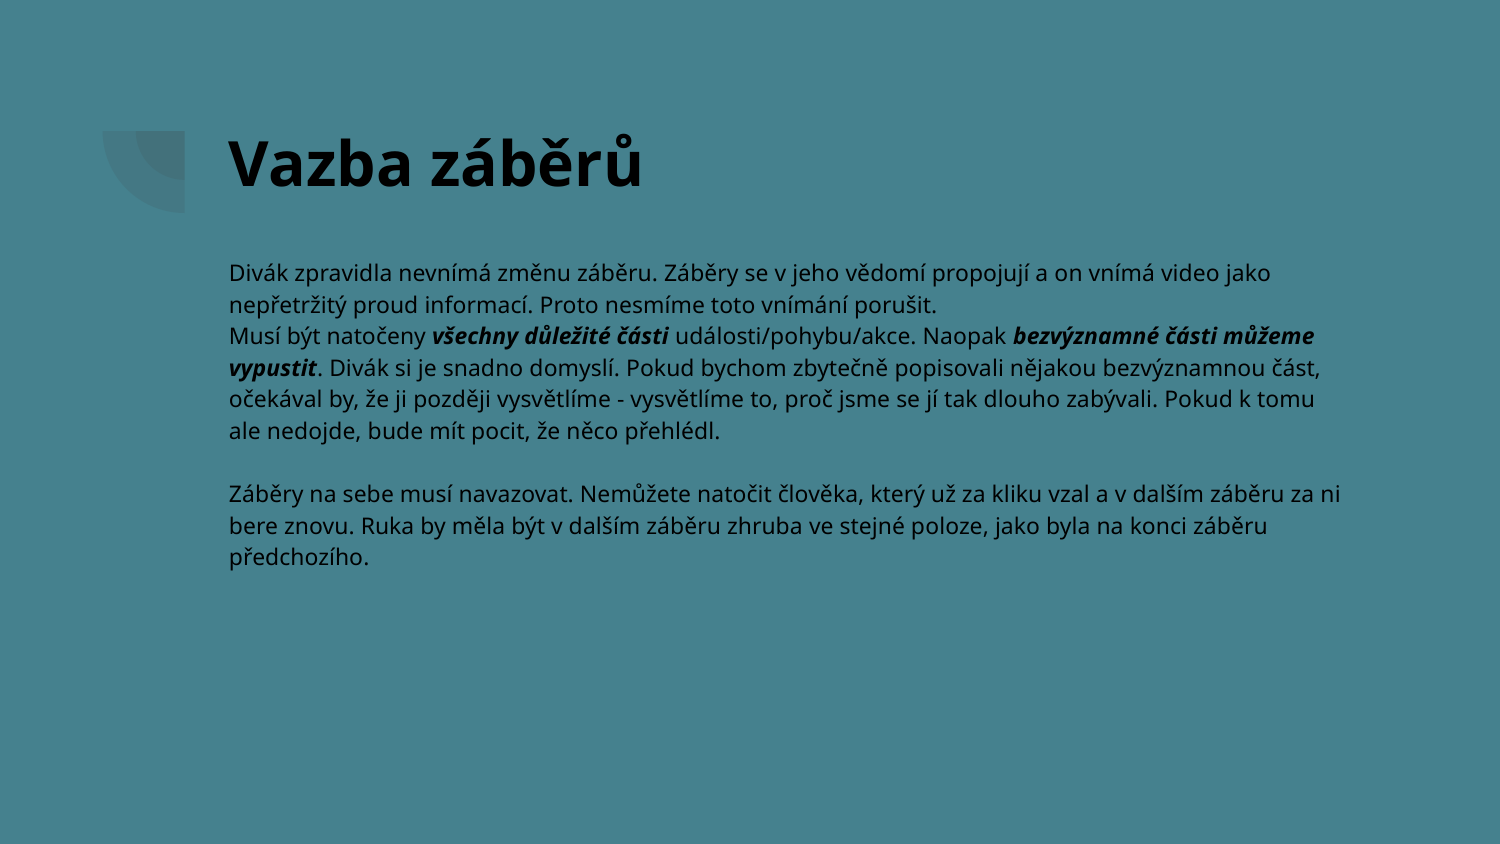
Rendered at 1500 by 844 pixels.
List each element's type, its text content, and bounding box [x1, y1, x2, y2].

title Vazba záběrů [213, 98, 1368, 239]
list Divák zpravidla nevnímá změnu záběru. Záběry se v jeho vědomí propojují a on vnímá video jako nepřetržitý proud informací. Proto nesmíme toto vnímání porušit. Musí být natočeny všechny důležité části události/pohybu/akce. Naopak bezvýznamné části můžeme vypustit. Divák si je snadno domyslí. Pokud bychom zbytečně popisovali nějakou bezvýznamnou část, očekával by, že ji později vysvětlíme - vysvětlíme to, proč jsme se jí tak dlouho zabývali. Pokud k tomu ale nedojde, bude mít pocit, že něco přehlédl. Záběry na sebe musí navazovat. Nemůžete natočit člověka, který už za kliku vzal a v dalším záběru za ni bere znovu. Ruka by měla být v dalším záběru zhruba ve stejné poloze, jako byla na konci záběru předchozího. [213, 239, 1368, 744]
